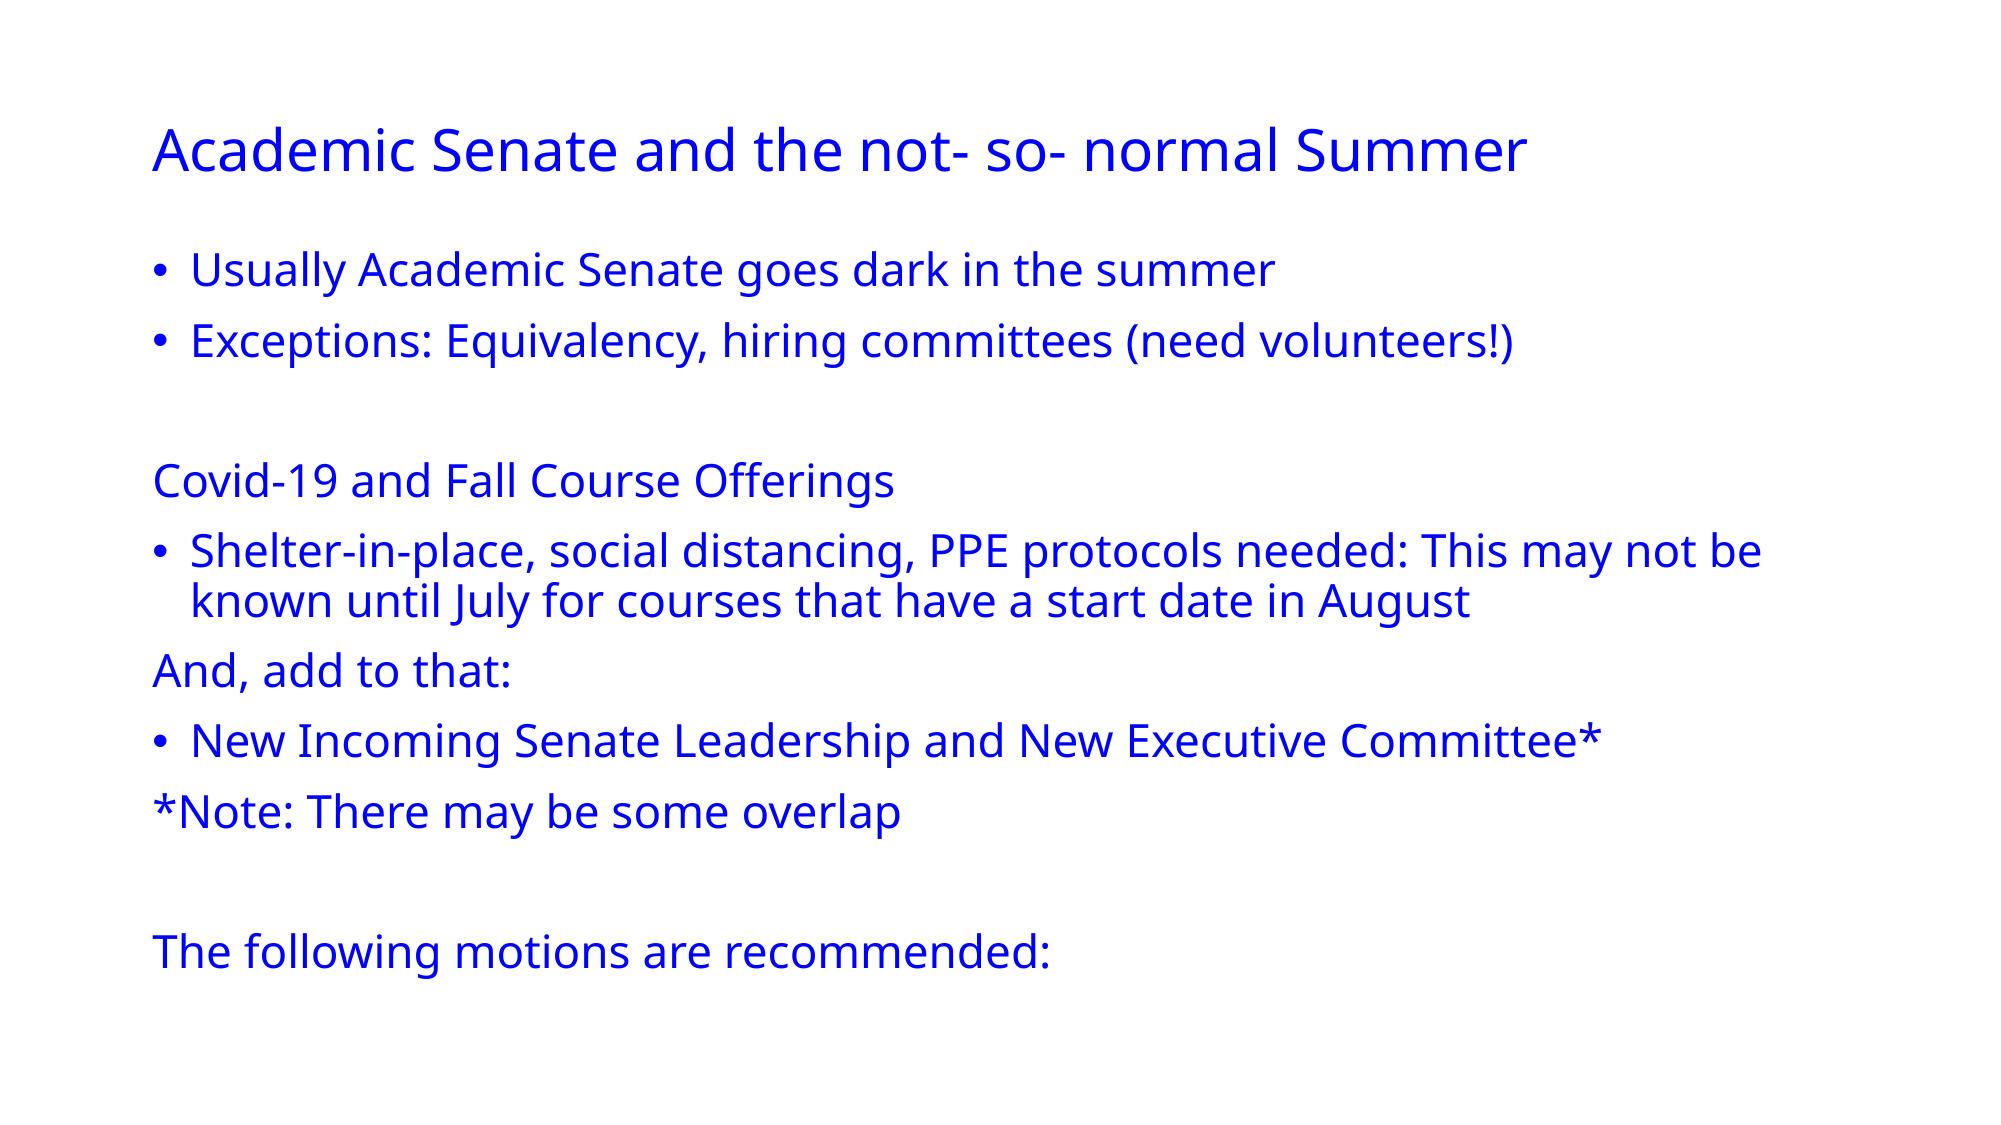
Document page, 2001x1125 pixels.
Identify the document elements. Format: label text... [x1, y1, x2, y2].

title Academic Senate and the not- so- normal Summer [137, 59, 1863, 239]
list Usually Academic Senate goes dark in the summer Exceptions: Equivalency, hiring committees (need volunteers!) Covid-19 and Fall Course Offerings Shelter-in-place, social distancing, PPE protocols needed: This may not be known until July for courses that have a start date in August And, add to that: New Incoming Senate Leadership and New Executive Committee* *Note: There may be some overlap The following motions are recommended: [137, 239, 1863, 1039]
